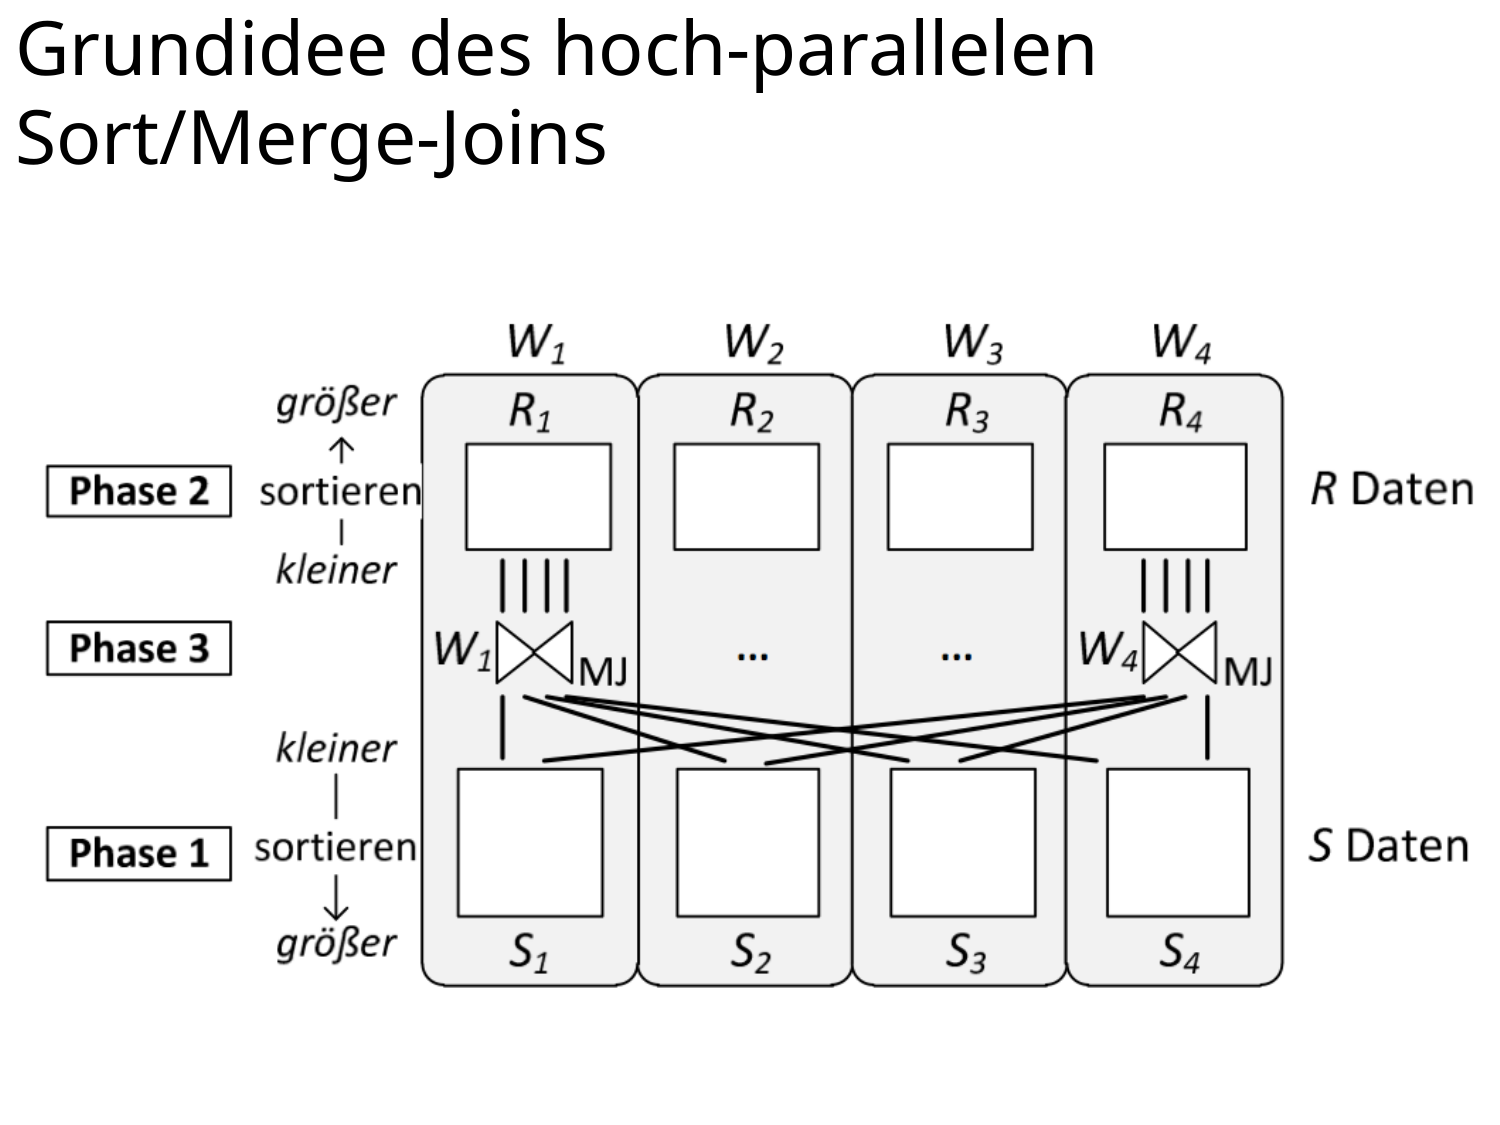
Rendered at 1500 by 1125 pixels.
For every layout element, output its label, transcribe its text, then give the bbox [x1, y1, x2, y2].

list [0, 199, 1500, 1125]
title Grundidee des hoch-parallelen Sort/Merge-Joins [0, 0, 1500, 188]
